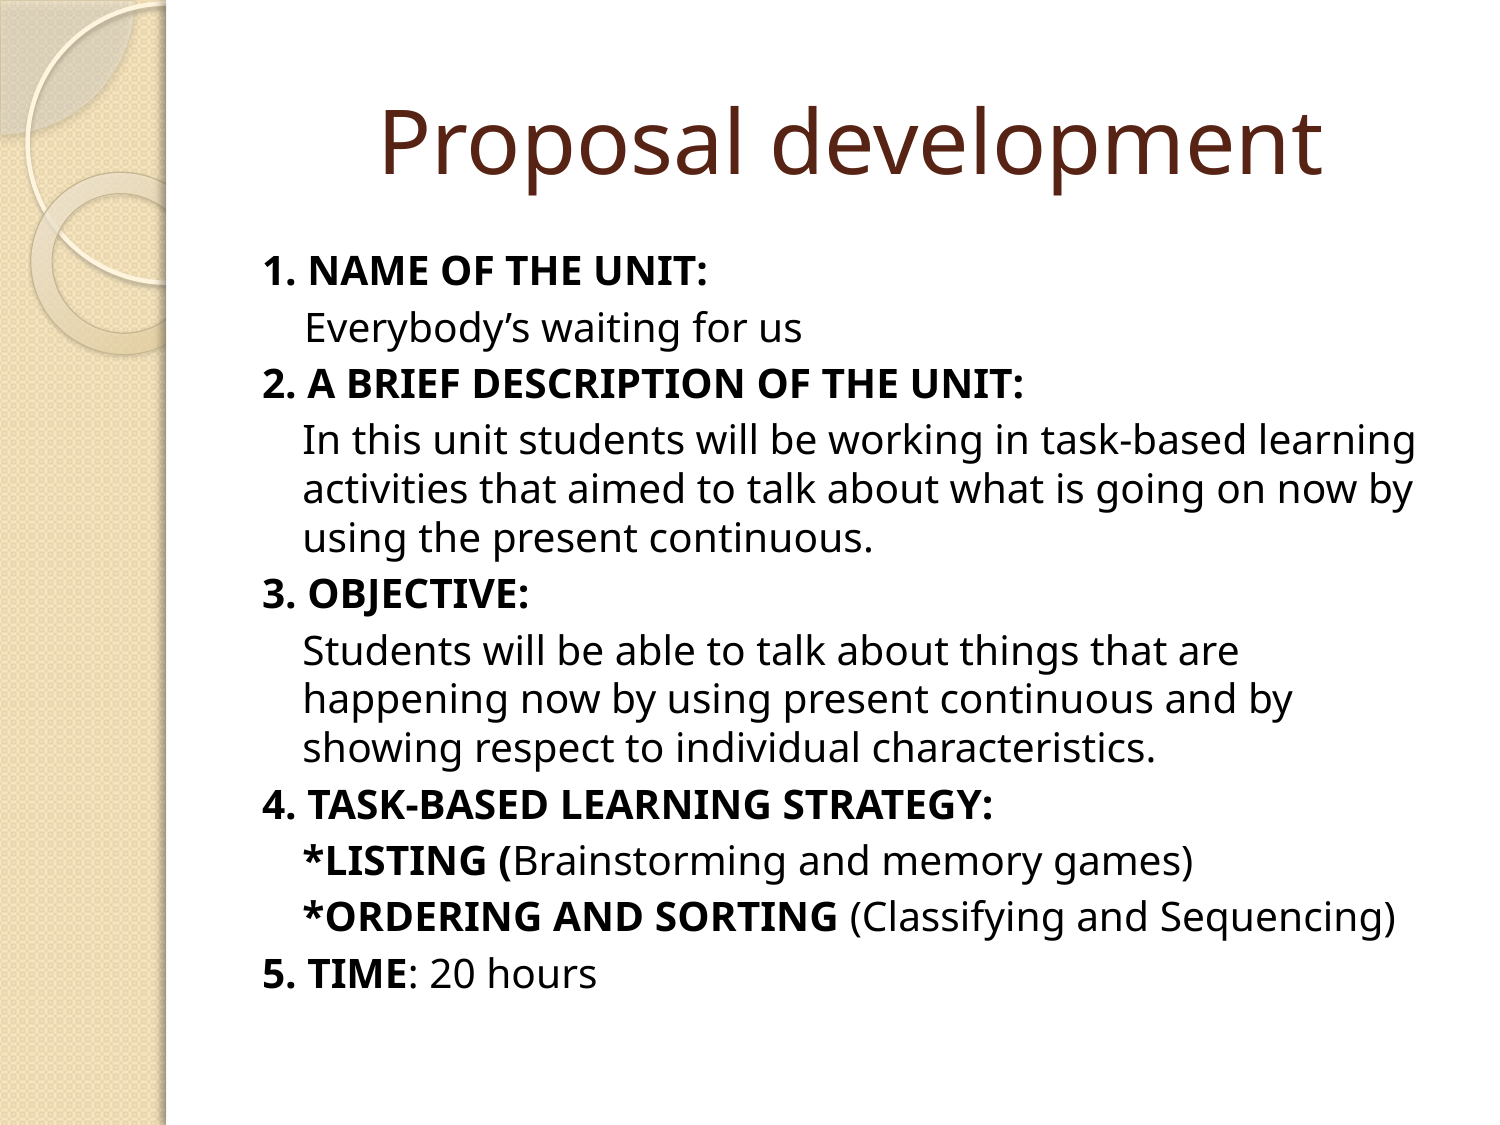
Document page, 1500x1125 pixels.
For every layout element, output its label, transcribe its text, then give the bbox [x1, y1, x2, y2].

title Proposal development [235, 45, 1466, 233]
list 1. NAME OF THE UNIT: Everybody’s waiting for us 2. A BRIEF DESCRIPTION OF THE UNIT: In this unit students will be working in task-based learning activities that aimed to talk about what is going on now by using the present continuous. 3. OBJECTIVE: Students will be able to talk about things that are happening now by using present continuous and by showing respect to individual characteristics. 4. TASK-BASED LEARNING STRATEGY: *LISTING (Brainstorming and memory games) *ORDERING AND SORTING (Classifying and Sequencing) 5. TIME: 20 hours [235, 237, 1466, 1025]
